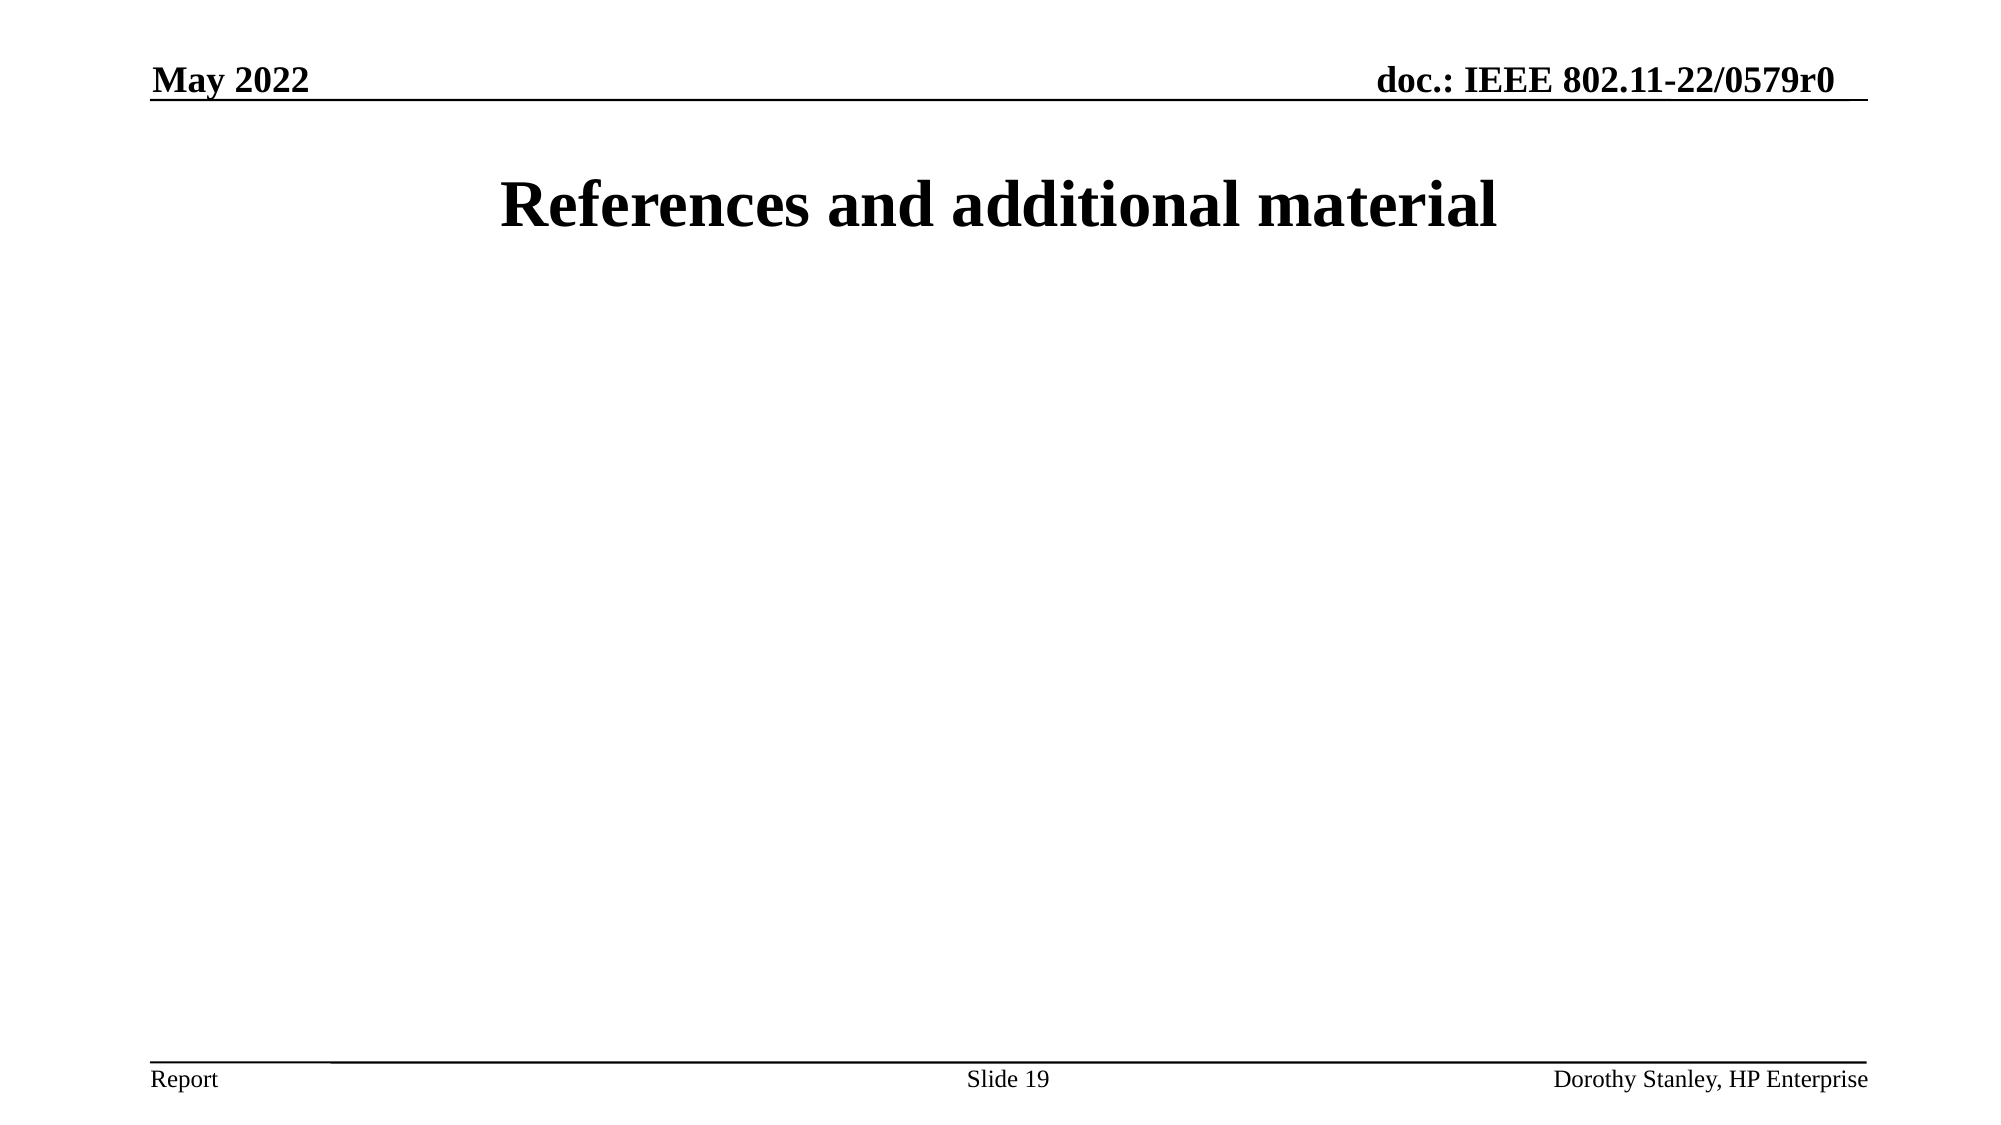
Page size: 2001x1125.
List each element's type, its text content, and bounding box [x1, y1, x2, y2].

title References and additional material [150, 112, 1850, 288]
footer Dorothy Stanley, HP Enterprise [1513, 1061, 1869, 1093]
slide_number Slide 19 [964, 1061, 1053, 1093]
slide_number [152, 54, 312, 101]
